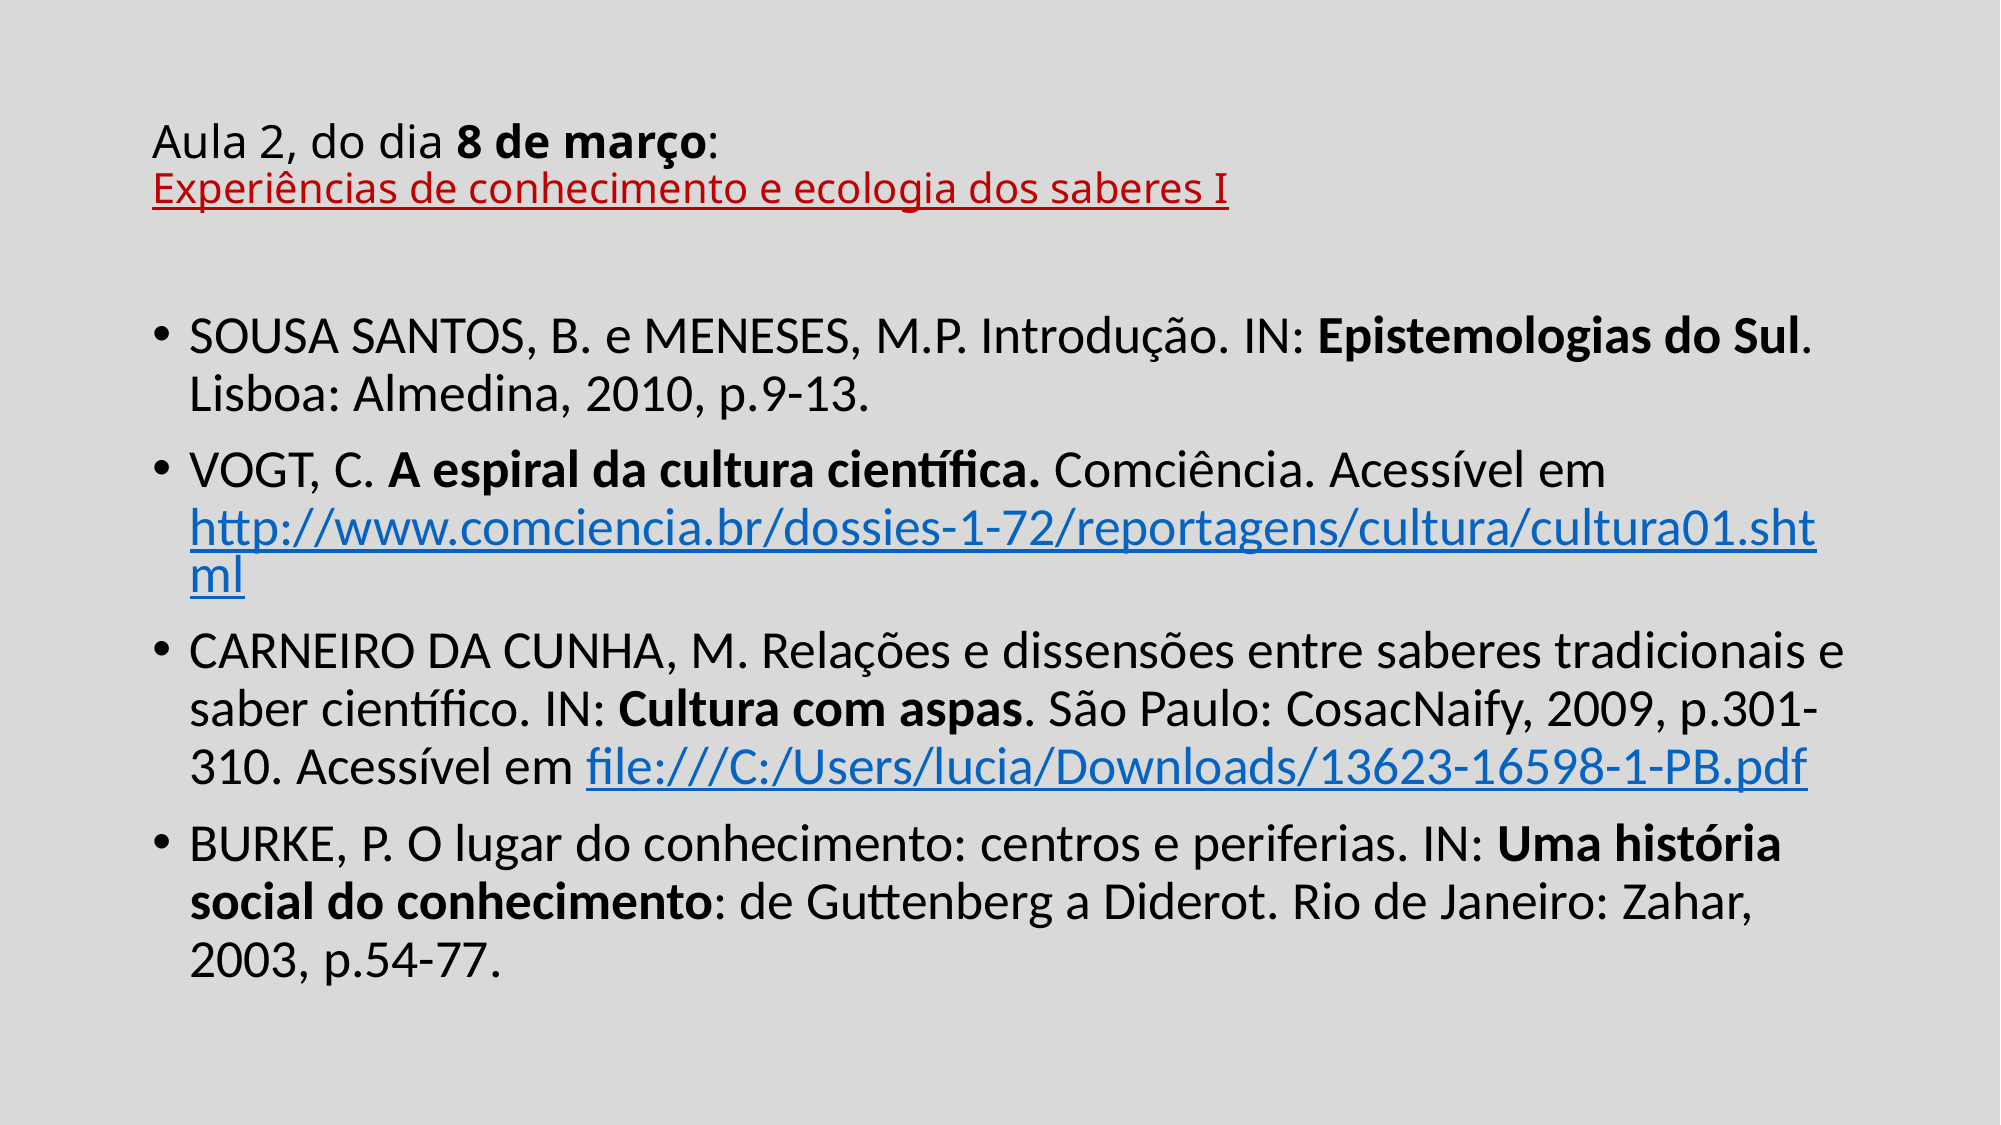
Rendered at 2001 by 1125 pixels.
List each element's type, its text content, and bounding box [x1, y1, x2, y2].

title Aula 2, do dia 8 de março: Experiências de conhecimento e ecologia dos saberes I [137, 59, 1863, 278]
list SOUSA SANTOS, B. e MENESES, M.P. Introdução. IN: Epistemologias do Sul. Lisboa: Almedina, 2010, p.9-13. VOGT, C. A espiral da cultura científica. Comciência. Acessível em http://www.comciencia.br/dossies-1-72/reportagens/cultura/cultura01.shtml CARNEIRO DA CUNHA, M. Relações e dissensões entre saberes tradicionais e saber científico. IN: Cultura com aspas. São Paulo: CosacNaify, 2009, p.301-310. Acessível em file:///C:/Users/lucia/Downloads/13623-16598-1-PB.pdf BURKE, P. O lugar do conhecimento: centros e periferias. IN: Uma história social do conhecimento: de Guttenberg a Diderot. Rio de Janeiro: Zahar, 2003, p.54-77. [137, 299, 1863, 1014]
